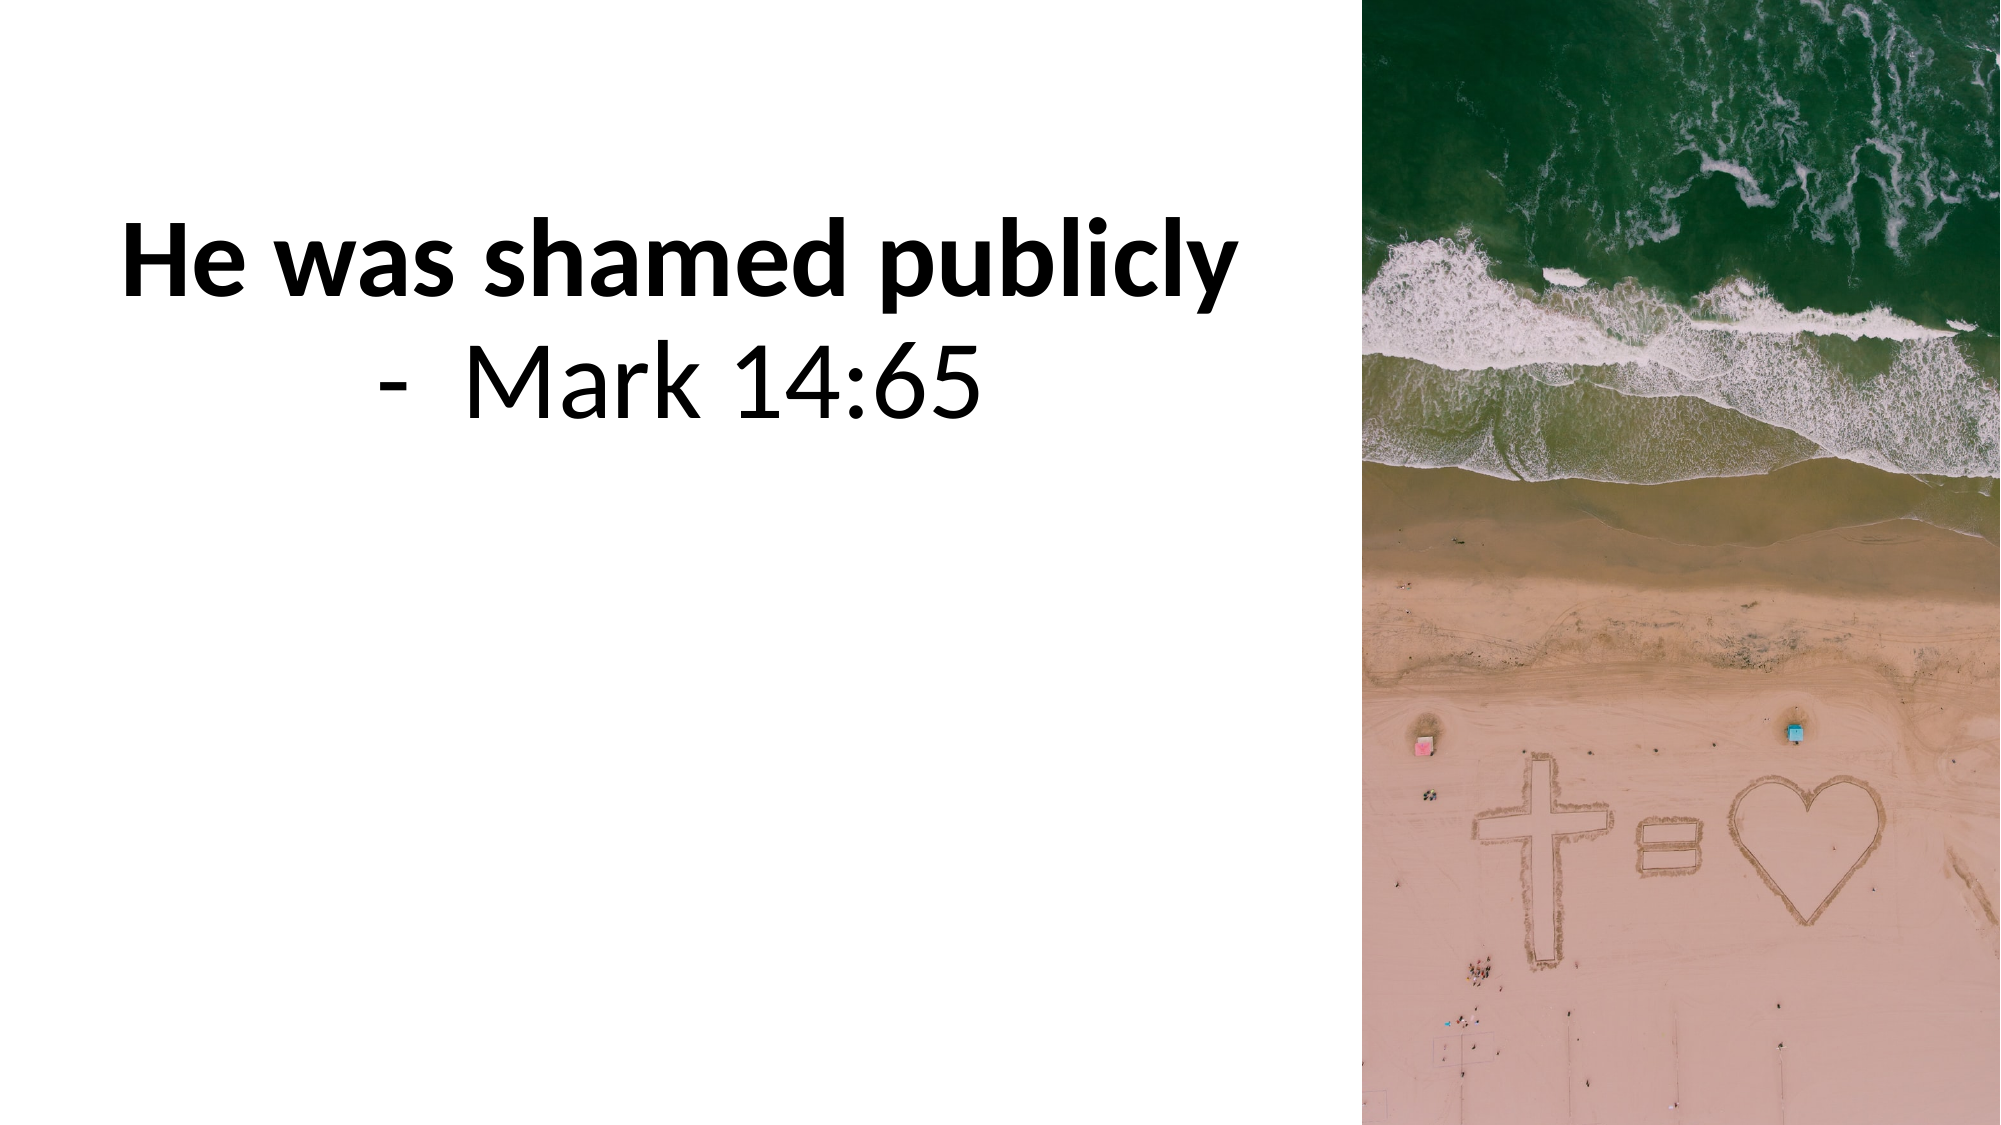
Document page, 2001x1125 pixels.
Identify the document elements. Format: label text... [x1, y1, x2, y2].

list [1362, 0, 2000, 1125]
title He was shamed publicly - Mark 14:65 [0, 212, 1362, 430]
